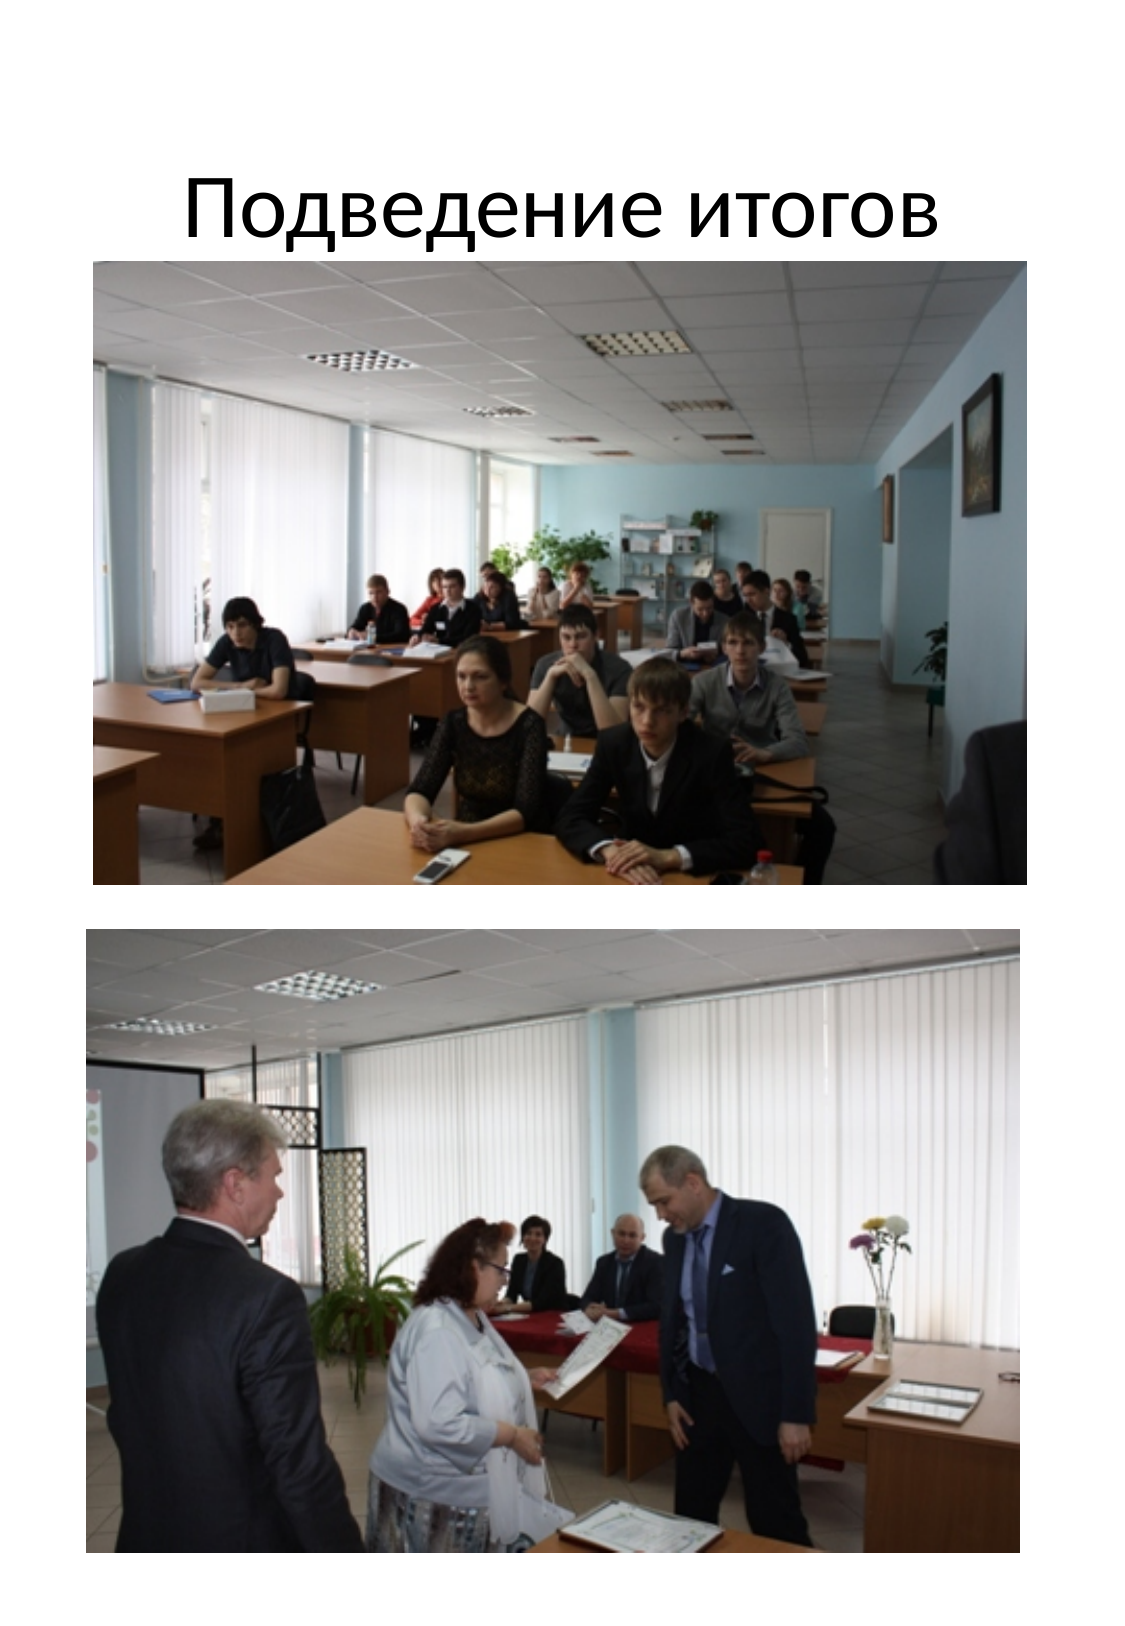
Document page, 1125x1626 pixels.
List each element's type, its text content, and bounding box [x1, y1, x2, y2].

picture [93, 261, 1028, 885]
picture [85, 929, 1020, 1553]
title Подведение итогов [56, 65, 1069, 336]
